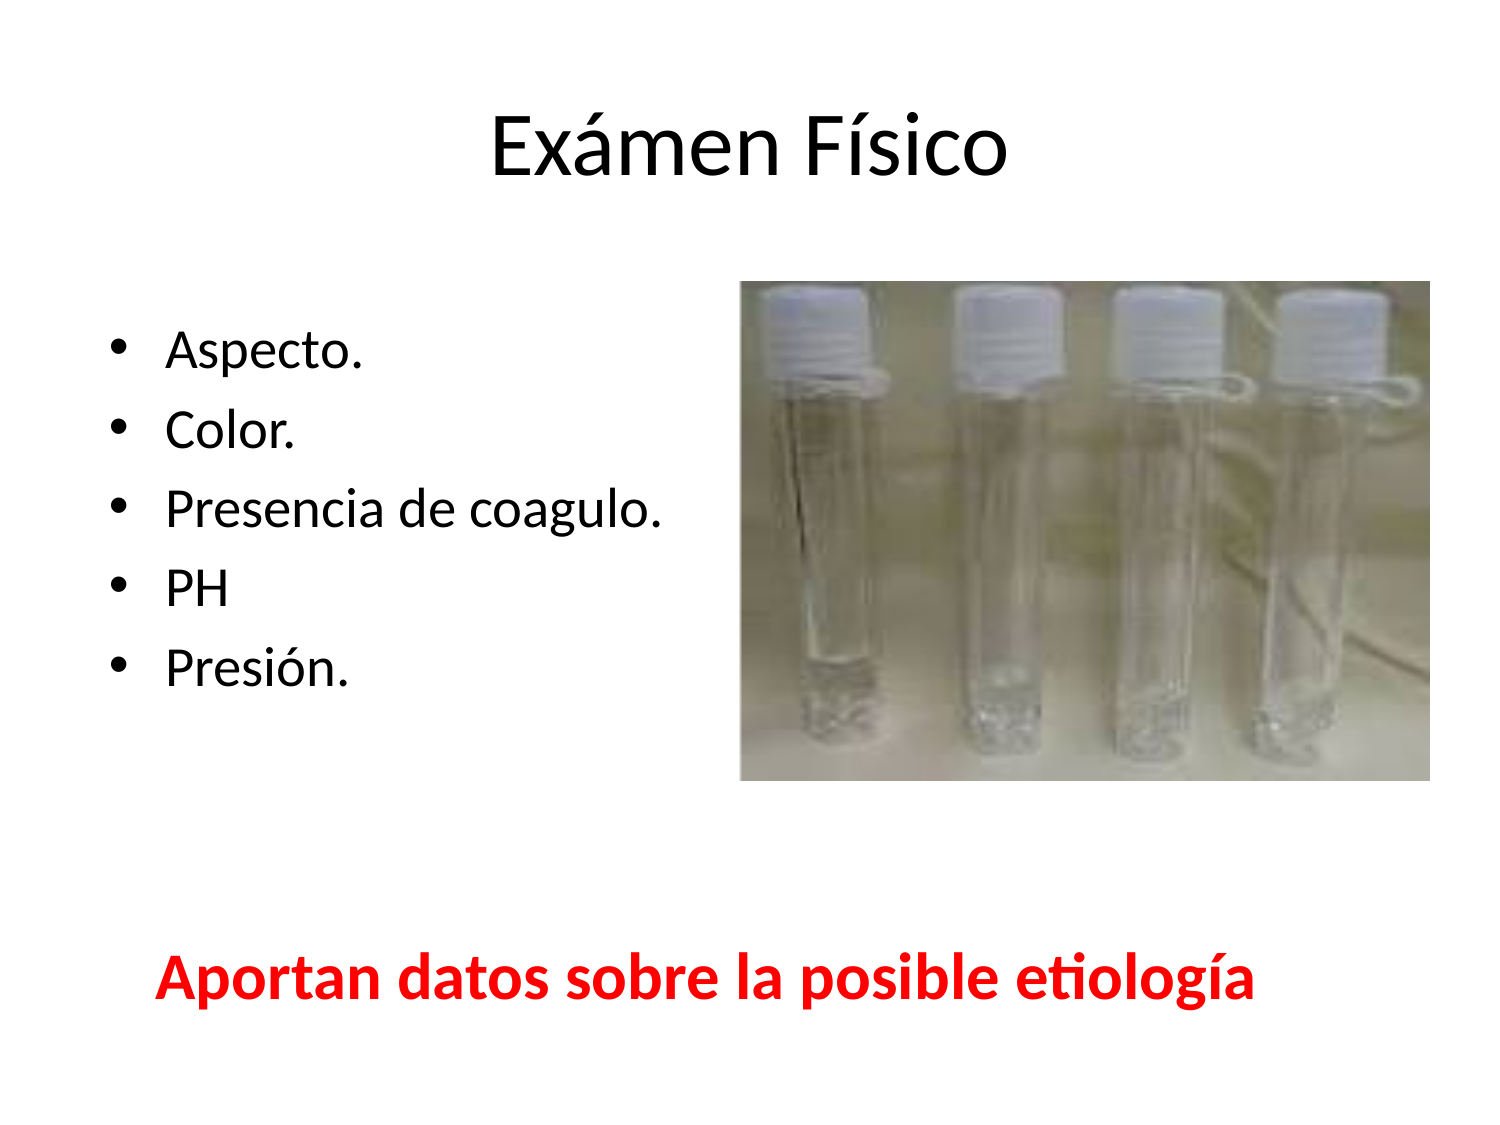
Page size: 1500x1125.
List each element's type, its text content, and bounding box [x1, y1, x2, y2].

text_box Aportan datos sobre la posible etiología [140, 925, 1442, 1021]
title Exámen Físico [75, 45, 1425, 233]
list Aspecto. Color. Presencia de coagulo. PH Presión. [93, 304, 680, 715]
picture [737, 280, 1430, 781]
